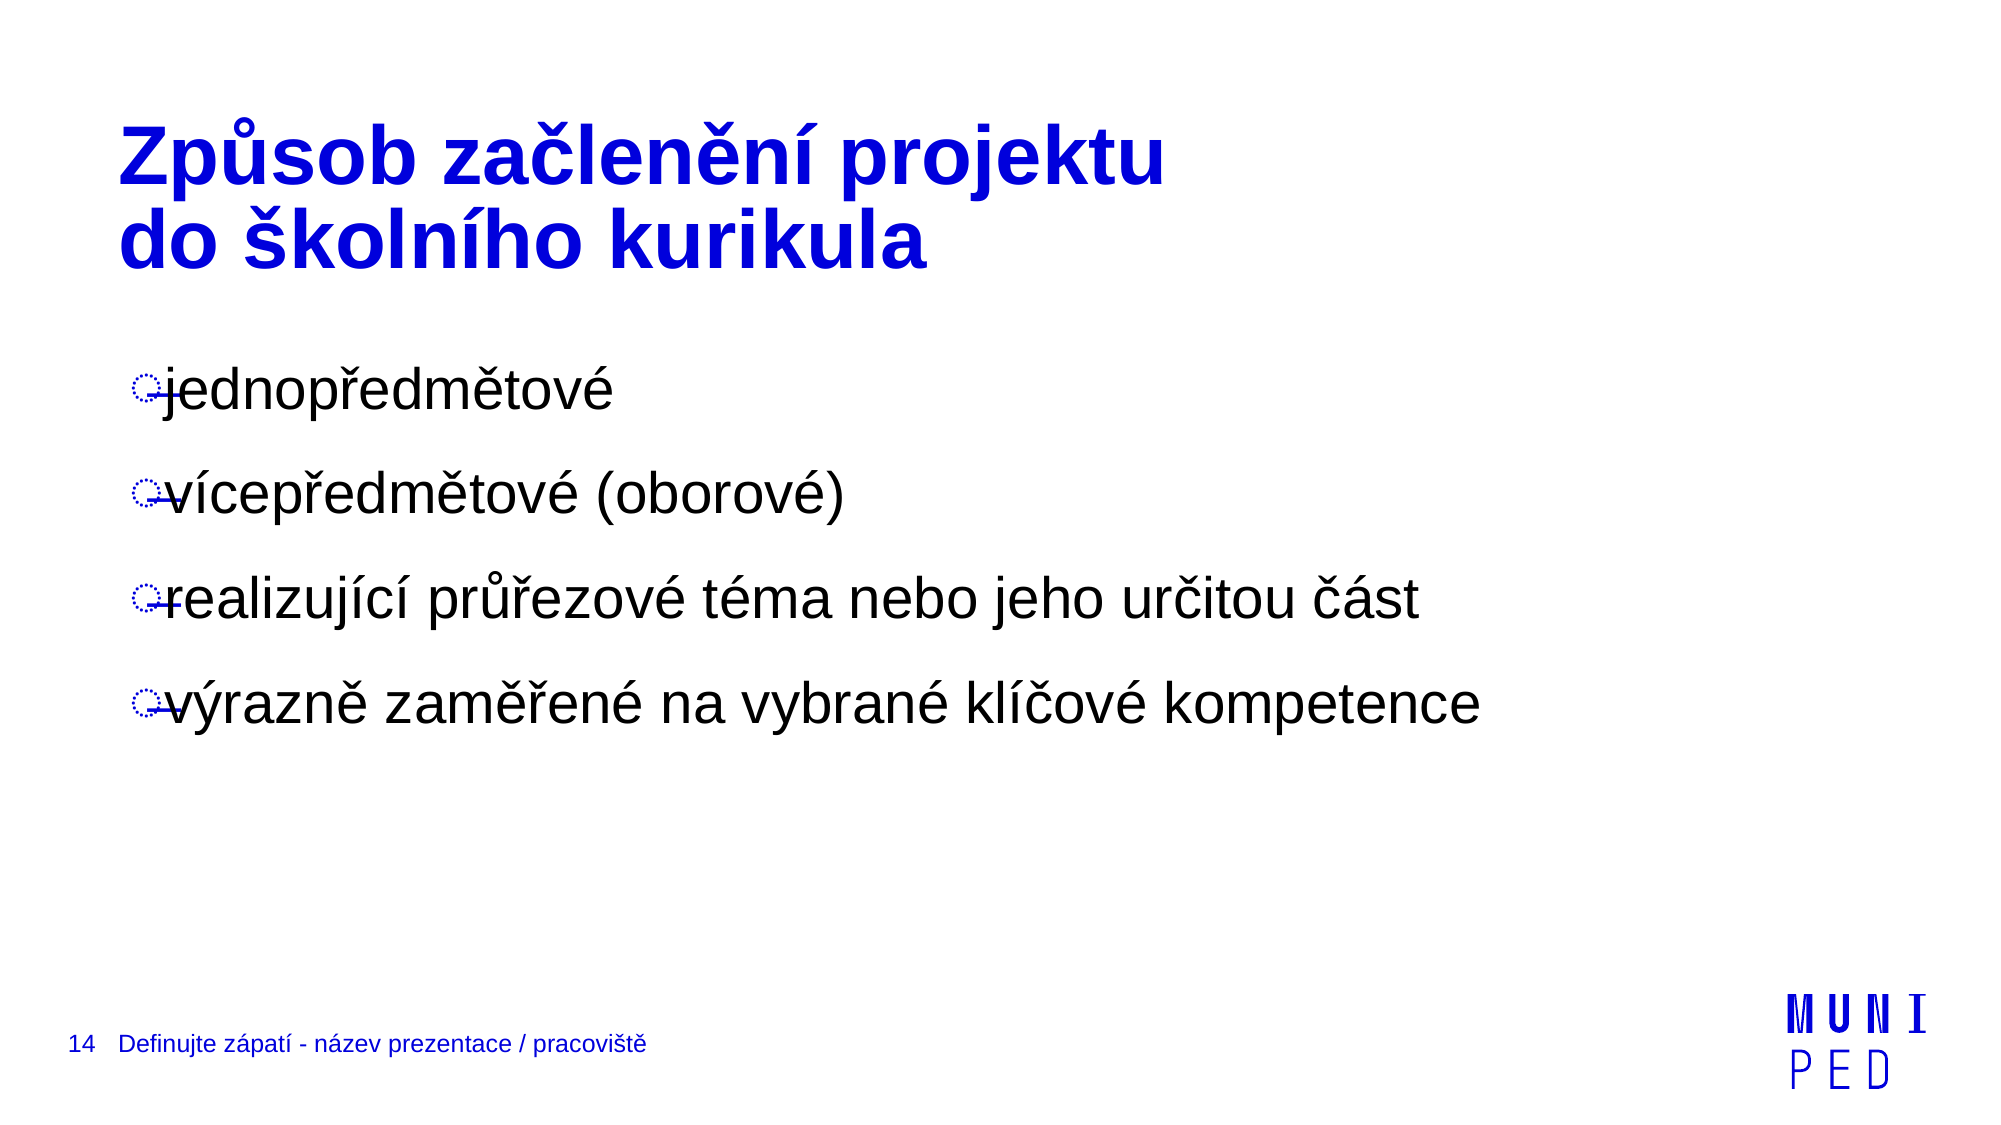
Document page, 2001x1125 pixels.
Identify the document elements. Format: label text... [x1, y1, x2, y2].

list jednopředmětové vícepředmětové (oborové) realizující průřezové téma nebo jeho určitou část výrazně zaměřené na vybrané klíčové kompetence [118, 315, 1883, 957]
footer Definujte zápatí - název prezentace / pracoviště [118, 1021, 1418, 1063]
slide_number 14 [67, 1021, 110, 1063]
title Způsob začlenění projektu do školního kurikula [118, 118, 1883, 193]
